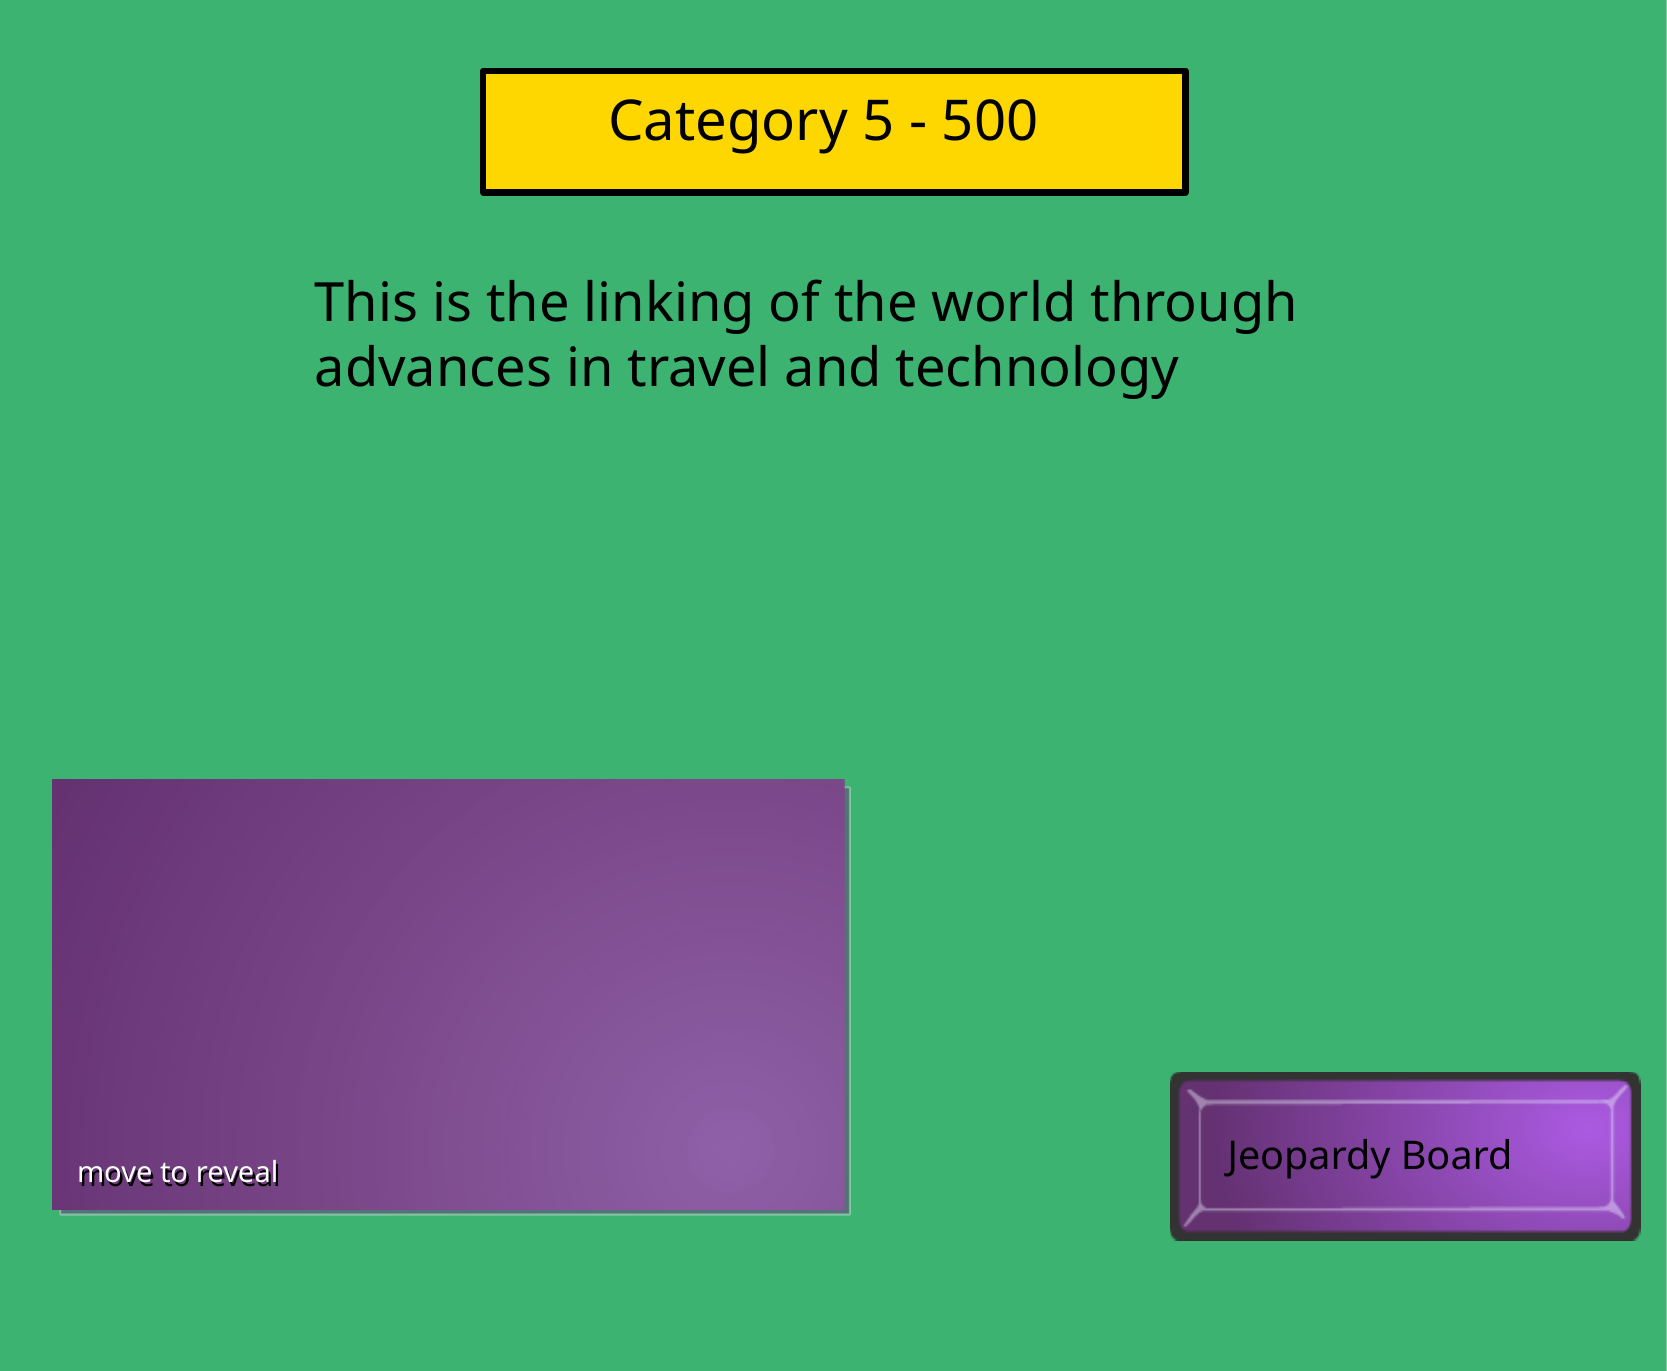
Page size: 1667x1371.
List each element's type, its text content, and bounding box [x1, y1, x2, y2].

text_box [1170, 1072, 1641, 1242]
text_box This is the linking of the world through advances in travel and technology [299, 260, 1413, 406]
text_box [483, 70, 1186, 193]
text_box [51, 778, 851, 1215]
